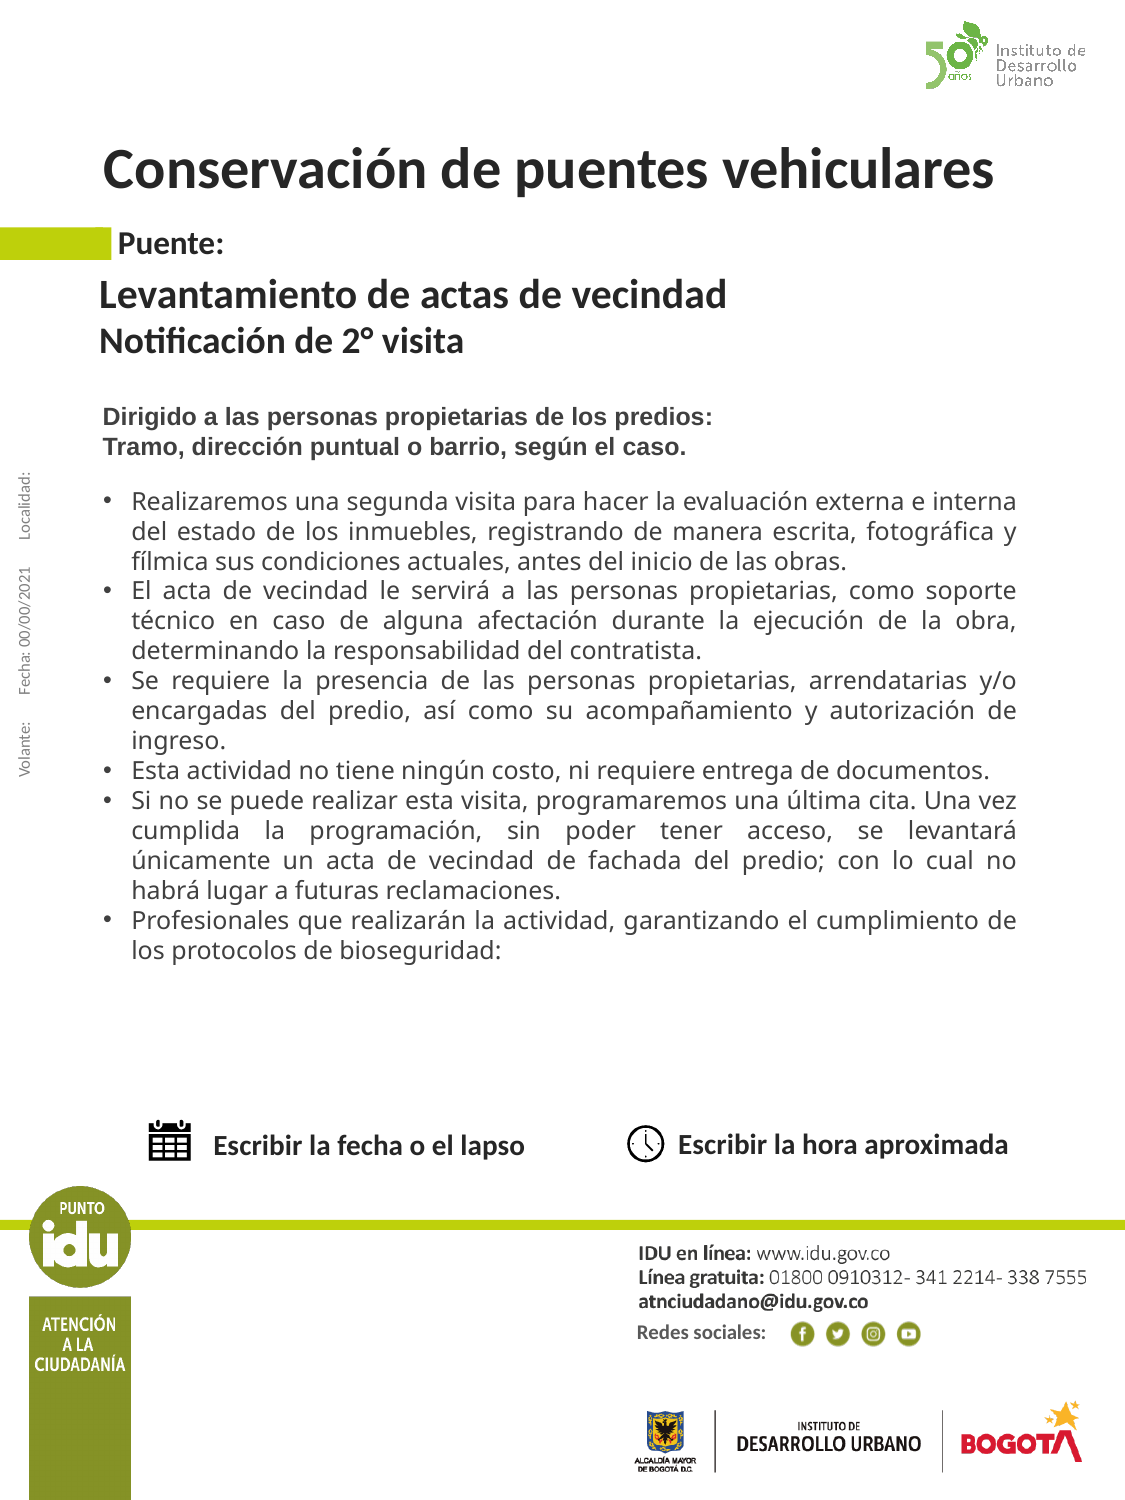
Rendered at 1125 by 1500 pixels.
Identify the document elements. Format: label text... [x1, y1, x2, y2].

picture [612, 1378, 1125, 1500]
text_box Conservación de puentes vehiculares [89, 122, 1125, 208]
text_box [94, 226, 103, 254]
picture [613, 1220, 1125, 1371]
text_box Puente: [103, 214, 751, 269]
picture [29, 1186, 131, 1500]
picture [926, 21, 1085, 89]
text_box Volante: Fecha: 00/00/2021 Localidad: [5, 36, 71, 793]
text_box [622, 1117, 1125, 1169]
text_box Realizaremos una segunda visita para hacer la evaluación externa e interna del estado de los inmuebles, registrando de manera escrita, fotográfica y fílmica sus condiciones actuales, antes del inicio de las obras. El acta de vecindad le servirá a las personas propietarias, como soporte técnico en caso de alguna afectación durante la ejecución de la obra, determinando la responsabilidad del contratista. Se requiere la presencia de las personas propietarias, arrendatarias y/o encargadas del predio, así como su acompañamiento y autorización de ingreso. Esta actividad no tiene ningún costo, ni requiere entrega de documentos. Si no se puede realizar esta visita, programaremos una última cita. Una vez cumplida la programación, sin poder tener acceso, se levantará únicamente un acta de vecindad de fachada del predio; con lo cual no habrá lugar a futuras reclamaciones. Profesionales que realizarán la actividad, garantizando el cumplimiento de los protocolos de bioseguridad: [88, 477, 1033, 972]
text_box Levantamiento de actas de vecindad Notificación de 2° visita [84, 259, 1030, 369]
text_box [140, 1111, 747, 1170]
text_box Dirigido a las personas propietarias de los predios: Tramo, dirección puntual o barrio, según el caso. [87, 392, 1033, 468]
